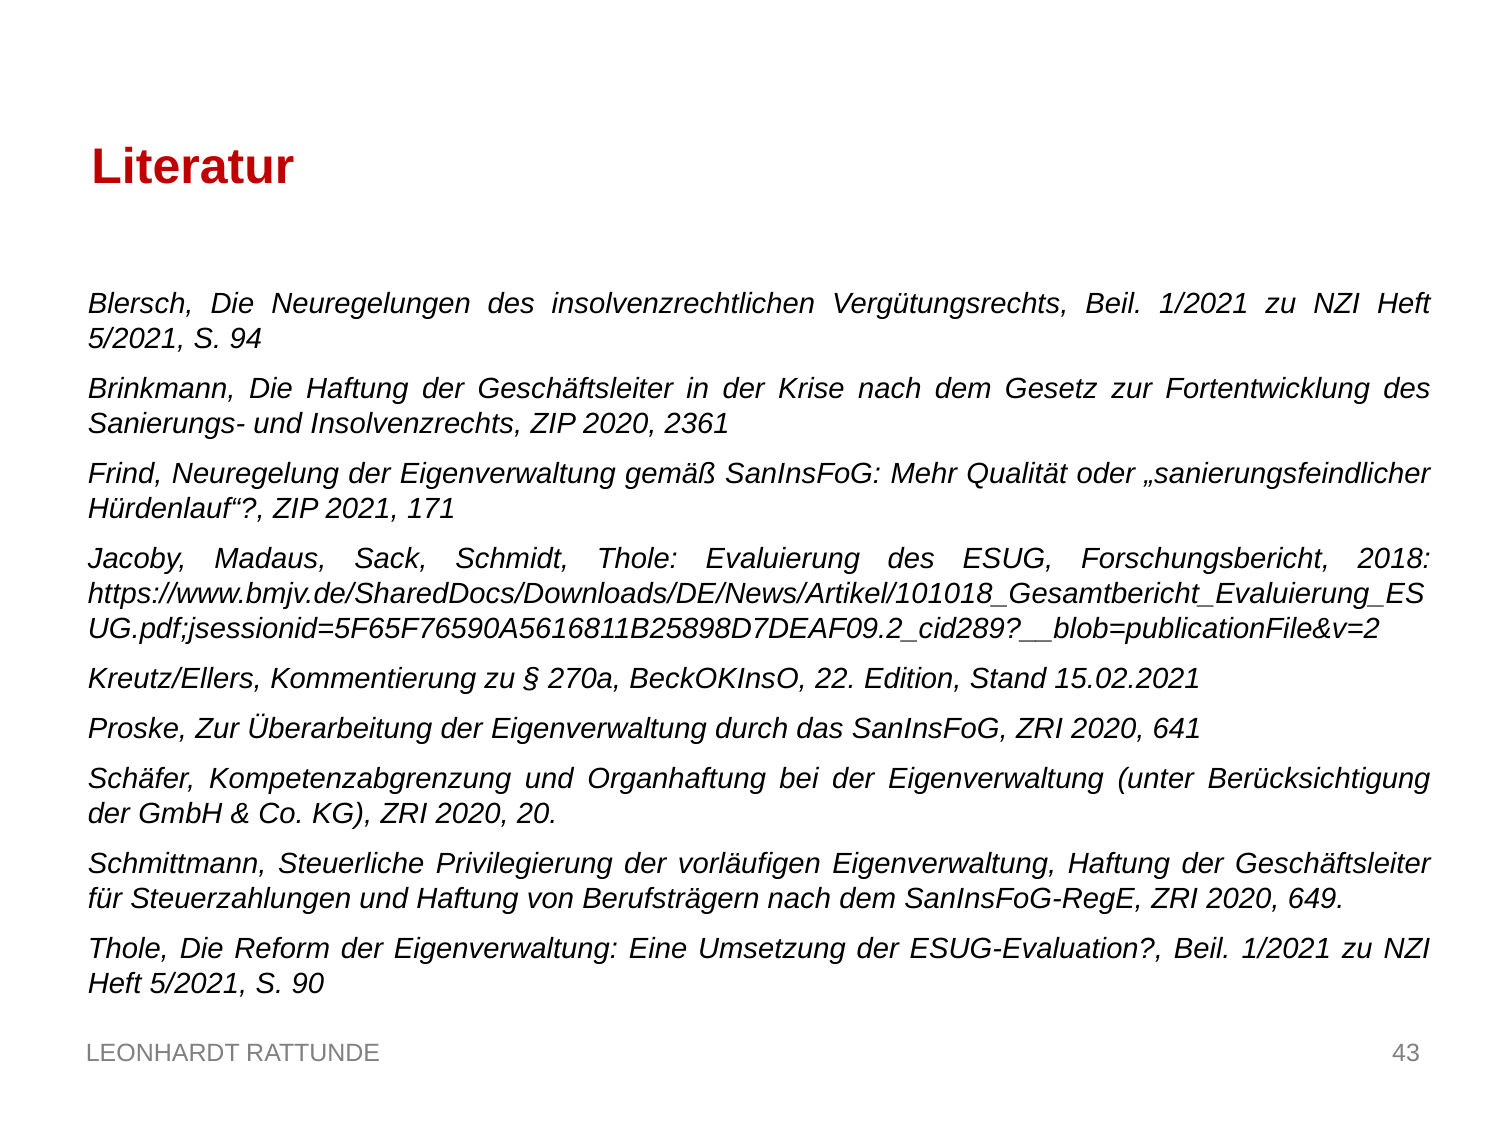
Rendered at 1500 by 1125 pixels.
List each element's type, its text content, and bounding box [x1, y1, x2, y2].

text_box Literatur [76, 126, 1451, 201]
text_box Blersch, Die Neuregelungen des insolvenzrechtlichen Vergütungsrechts, Beil. 1/2021 zu NZI Heft 5/2021, S. 94 Brinkmann, Die Haftung der Geschäftsleiter in der Krise nach dem Gesetz zur Fortentwicklung des Sanierungs- und Insolvenzrechts, ZIP 2020, 2361 Frind, Neuregelung der Eigenverwaltung gemäß SanInsFoG: Mehr Qualität oder „sanierungsfeindlicher Hürdenlauf“?, ZIP 2021, 171 Jacoby, Madaus, Sack, Schmidt, Thole: Evaluierung des ESUG, Forschungsbericht, 2018: https://www.bmjv.de/SharedDocs/Downloads/DE/News/Artikel/101018_Gesamtbericht_Evaluierung_ESUG.pdf;jsessionid=5F65F76590A5616811B25898D7DEAF09.2_cid289?__blob=publicationFile&v=2 Kreutz/Ellers, Kommentierung zu § 270a, BeckOKInsO, 22. Edition, Stand 15.02.2021 Proske, Zur Überarbeitung der Eigenverwaltung durch das SanInsFoG, ZRI 2020, 641 Schäfer, Kompetenzabgrenzung und Organhaftung bei der Eigenverwaltung (unter Berücksichtigung der GmbH & Co. KG), ZRI 2020, 20. Schmittmann, Steuerliche Privilegierung der vorläufigen Eigenverwaltung, Haftung der Geschäftsleiter für Steuerzahlungen und Haftung von Berufsträgern nach dem SanInsFoG-RegE, ZRI 2020, 649. Thole, Die Reform der Eigenverwaltung: Eine Umsetzung der ESUG-Evaluation?, Beil. 1/2021 zu NZI Heft 5/2021, S. 90 [73, 277, 1448, 1042]
slide_number 43 [1349, 1012, 1436, 1091]
